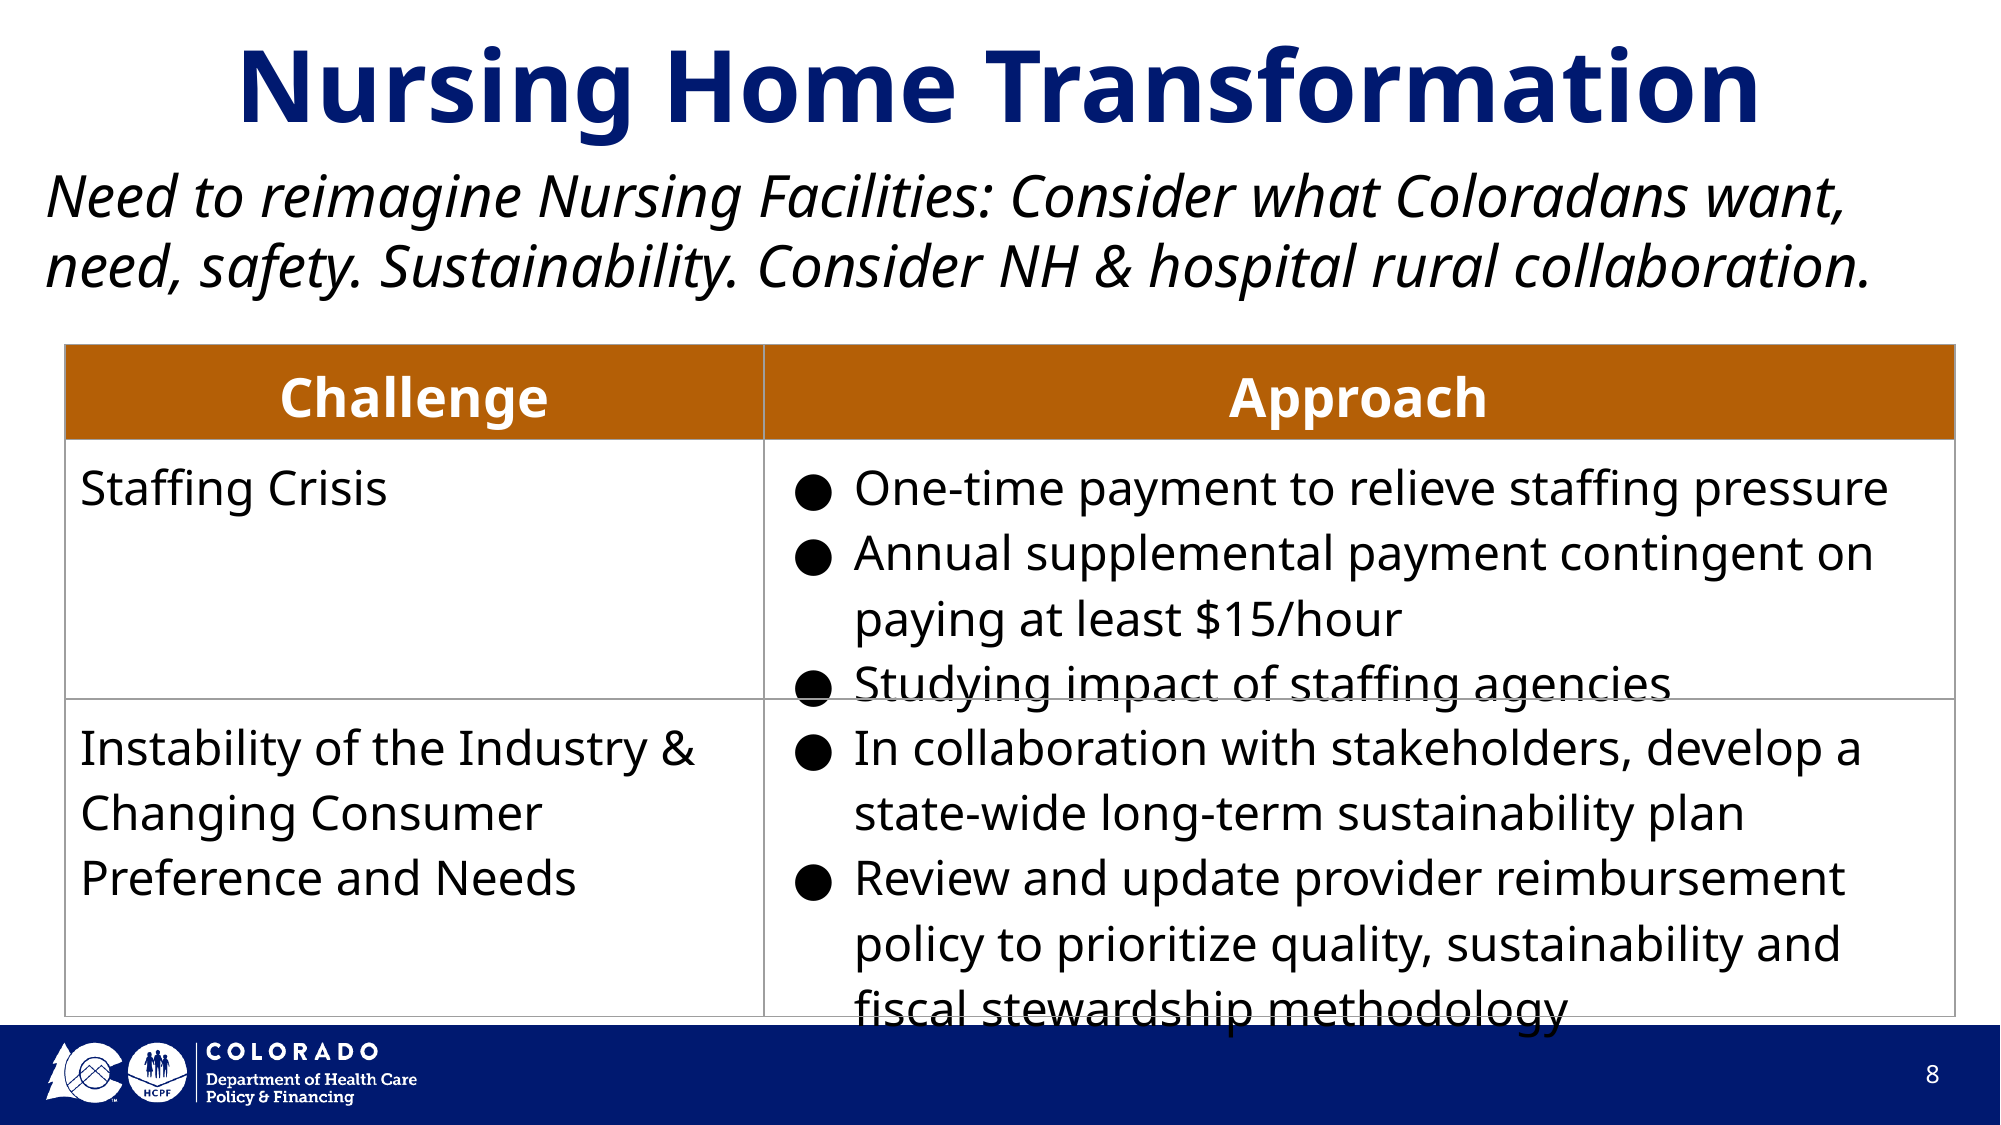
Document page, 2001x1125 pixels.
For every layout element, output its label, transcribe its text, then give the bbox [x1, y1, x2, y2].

table_cell Instability of the Industry & Changing Consumer Preference and Needs [66, 700, 763, 1016]
picture [45, 1042, 417, 1106]
table_header Approach [765, 345, 1954, 439]
table_header Challenge [66, 345, 763, 439]
slide_number 8 [1504, 1045, 1955, 1106]
title Nursing Home Transformation [30, 7, 1970, 143]
table_cell One-time payment to relieve staffing pressure Annual supplemental payment contingent on paying at least $15/hour Studying impact of staffing agencies [765, 440, 1954, 698]
text_box Need to reimagine Nursing Facilities: Consider what Coloradans want, need, safety. Sustainability. Consider NH & hospital rural collaboration. [30, 143, 2000, 314]
table_cell Staffing Crisis [66, 440, 763, 698]
table_cell In collaboration with stakeholders, develop a state-wide long-term sustainability plan Review and update provider reimbursement policy to prioritize quality, sustainability and fiscal stewardship methodology [765, 700, 1954, 1016]
